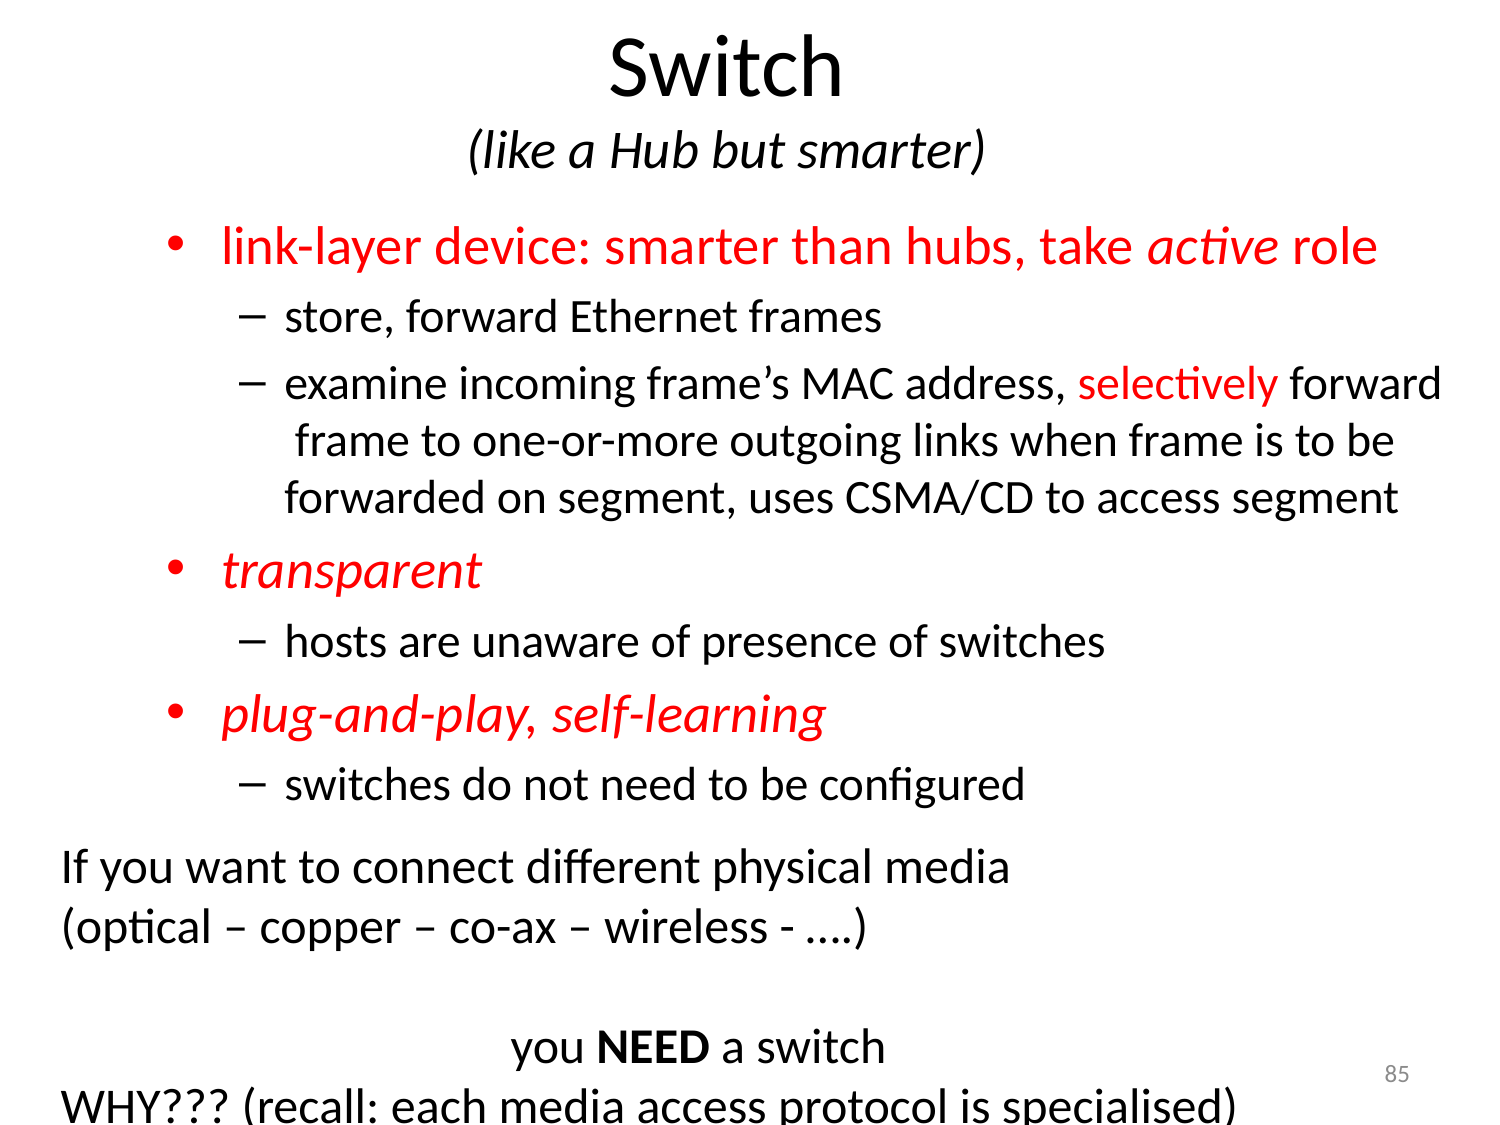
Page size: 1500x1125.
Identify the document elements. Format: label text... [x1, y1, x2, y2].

list link-layer device: smarter than hubs, take active role store, forward Ethernet frames examine incoming frame’s MAC address, selectively forward frame to one-or-more outgoing links when frame is to be forwarded on segment, uses CSMA/CD to access segment transparent hosts are unaware of presence of switches plug-and-play, self-learning switches do not need to be configured [151, 202, 1465, 827]
title Switch (like a Hub but smarter) [89, 0, 1365, 188]
text_box If you want to connect different physical media (optical – copper – co-ax – wireless - ….) you NEED a switch WHY??? (recall: each media access protocol is specialised) [45, 826, 1309, 1125]
slide_number 85 [1309, 1042, 1425, 1103]
